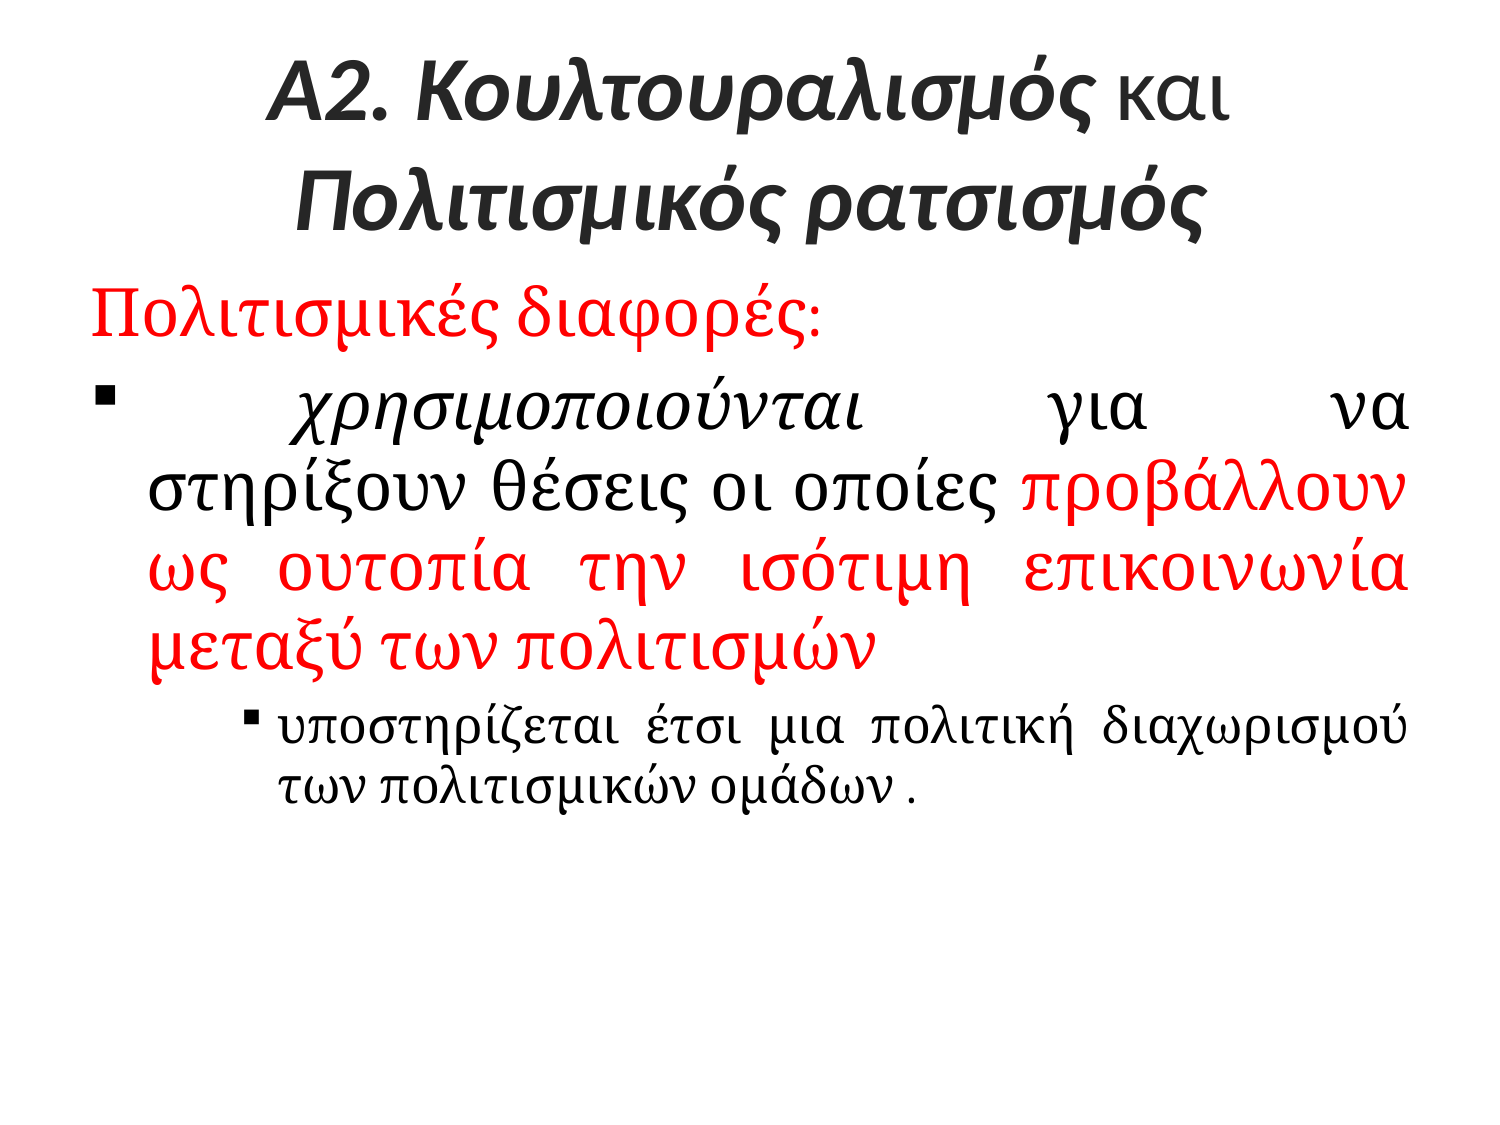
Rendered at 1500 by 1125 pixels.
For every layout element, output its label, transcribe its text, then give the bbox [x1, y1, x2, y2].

list Πολιτισμικές διαφορές: χρησιμοποιούνται για να στηρίξουν θέσεις οι οποίες προβάλλουν ως ουτοπία την ισότιμη επικοινωνία μεταξύ των πολιτισμών υποστηρίζεται έτσι μια πολιτική διαχωρισμού των πολιτισμικών ομάδων . [75, 262, 1425, 1005]
title Α2. Κουλτουραλισμός και Πολιτισμικός ρατσισμός [75, 45, 1425, 233]
